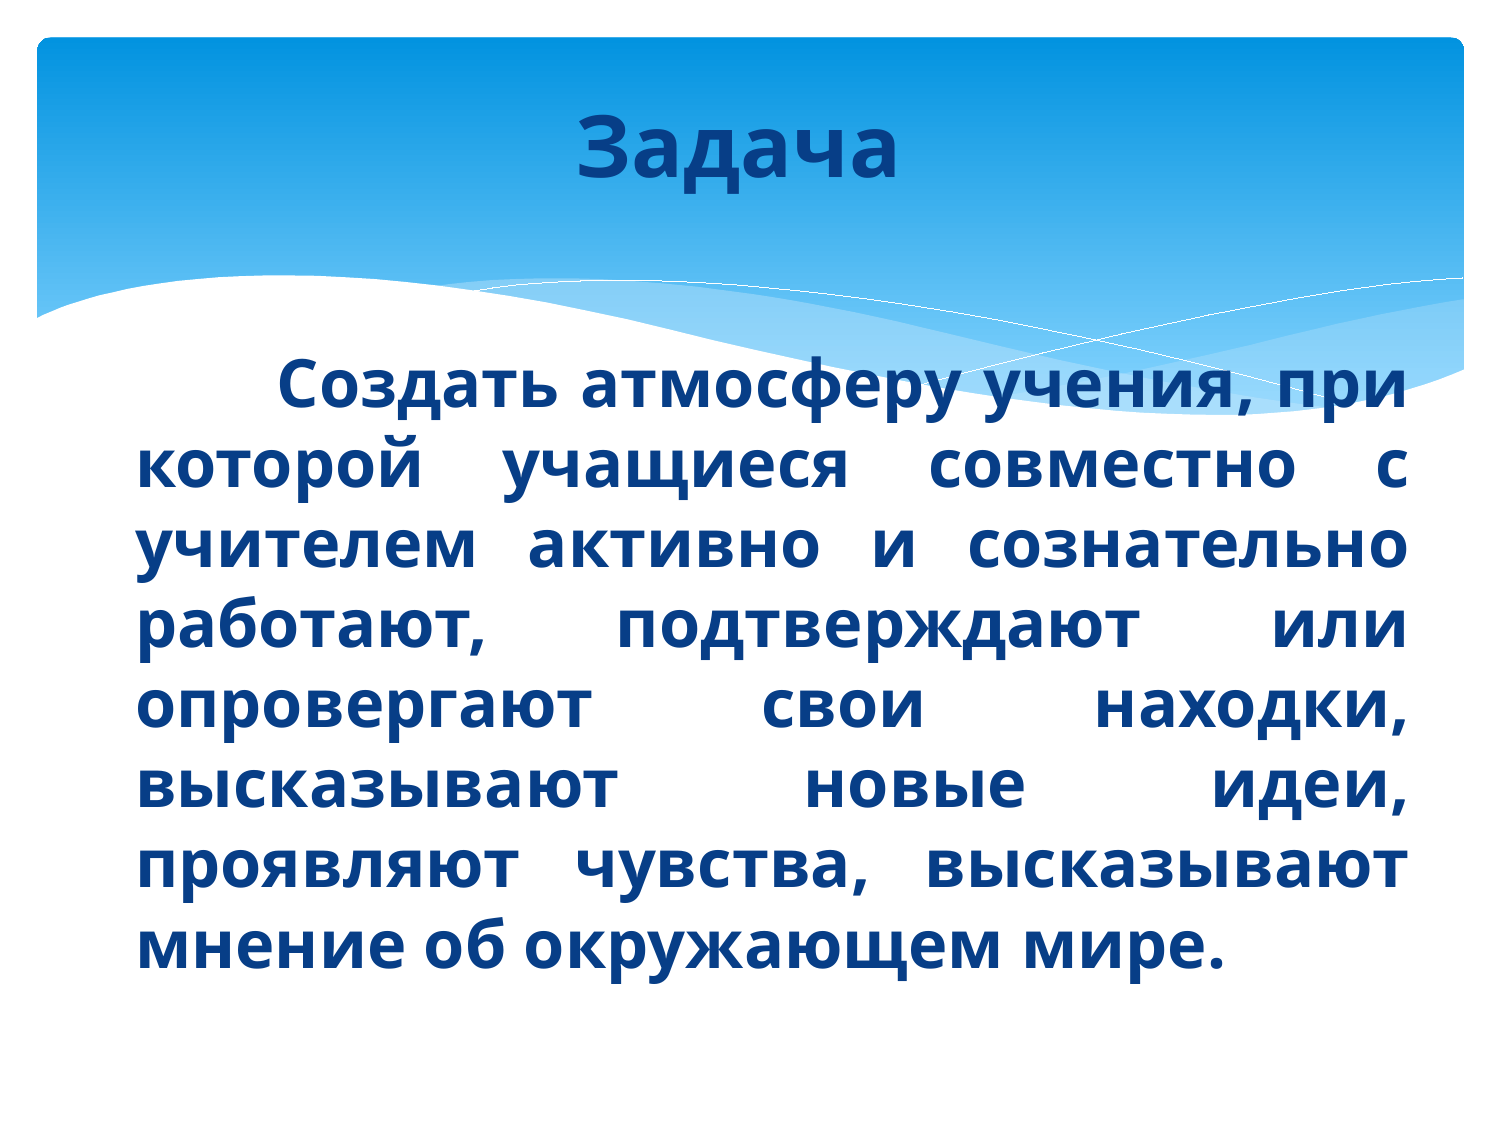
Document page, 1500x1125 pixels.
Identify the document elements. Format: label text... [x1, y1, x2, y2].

title Задача [75, 83, 1425, 307]
list Создать атмосферу учения, при которой учащиеся совместно с учителем активно и сознательно работают, подтверждают или опровергают свои находки, высказывают новые идеи, проявляют чувства, высказывают мнение об окружающем мире. [75, 333, 1425, 1045]
